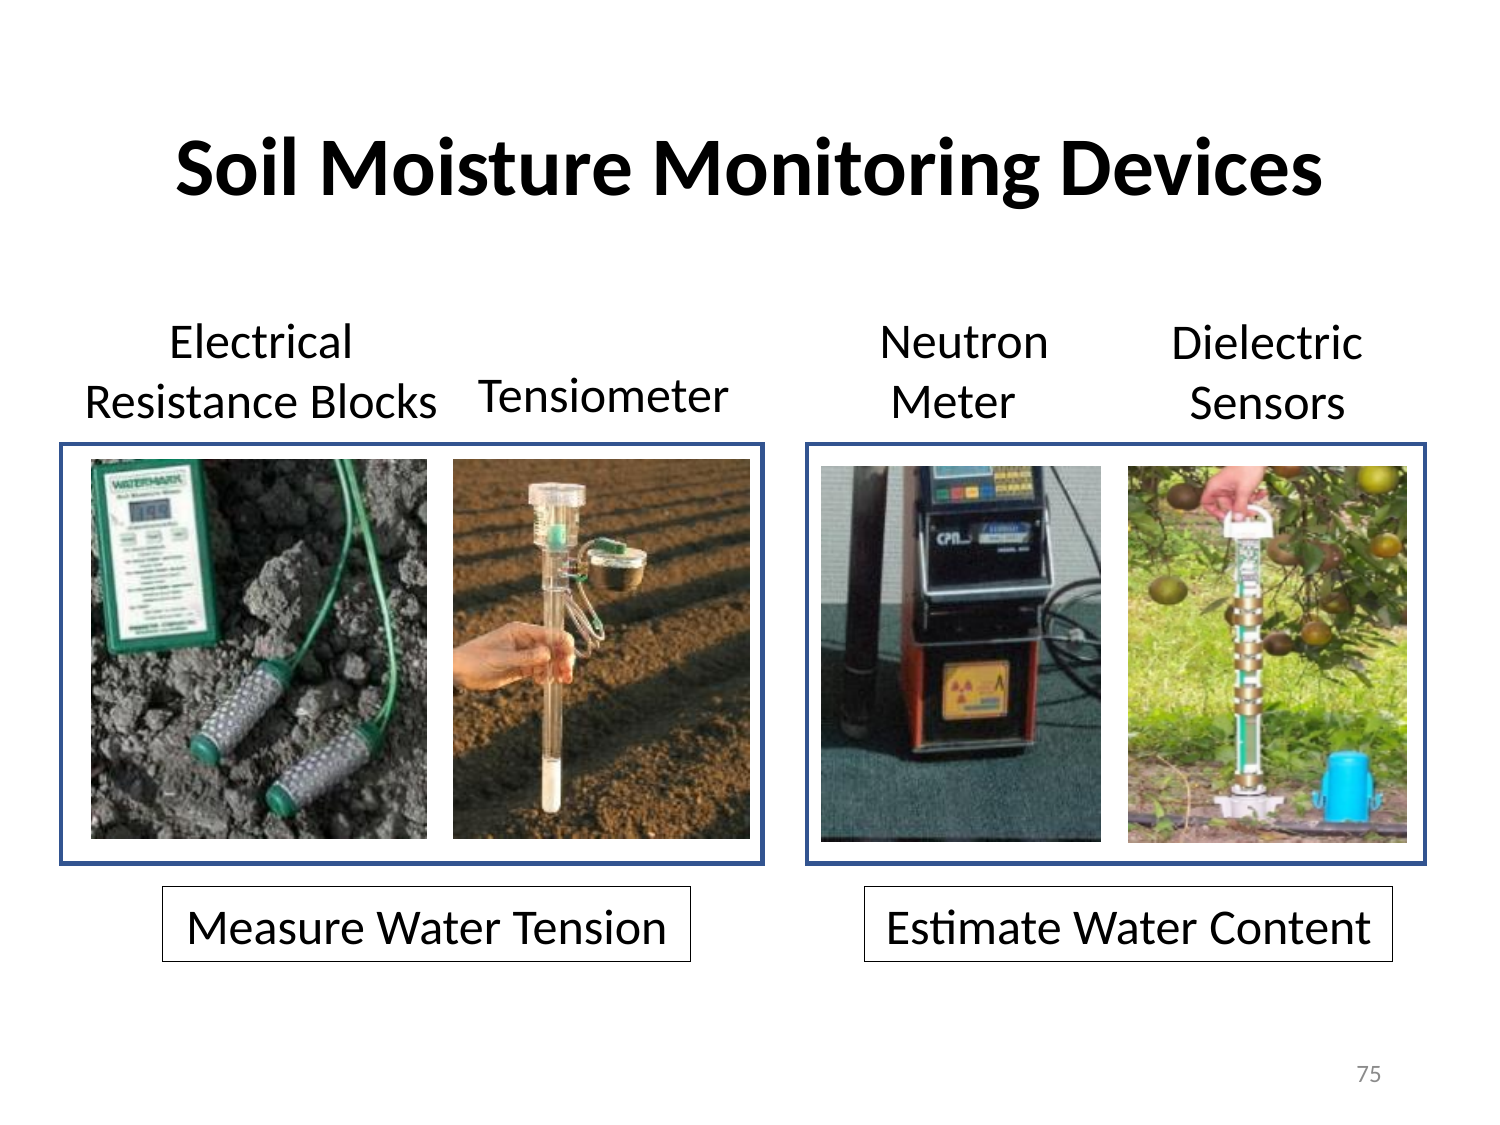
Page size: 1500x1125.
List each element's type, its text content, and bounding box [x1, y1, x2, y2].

text_box Measure Water Tension [162, 886, 691, 962]
text_box Dielectric Sensors [1110, 301, 1425, 437]
text_box Tensiometer [462, 355, 755, 430]
picture [1128, 466, 1407, 843]
text_box Neutron Meter [807, 300, 1111, 436]
text_box [60, 443, 763, 864]
picture [91, 459, 427, 839]
picture [821, 466, 1101, 842]
text_box Estimate Water Content [864, 886, 1393, 962]
picture [453, 459, 750, 839]
text_box Electrical Resistance Blocks [61, 300, 462, 436]
slide_number 75 [1059, 1042, 1397, 1103]
title Soil Moisture Monitoring Devices [103, 59, 1397, 278]
text_box [806, 443, 1426, 864]
